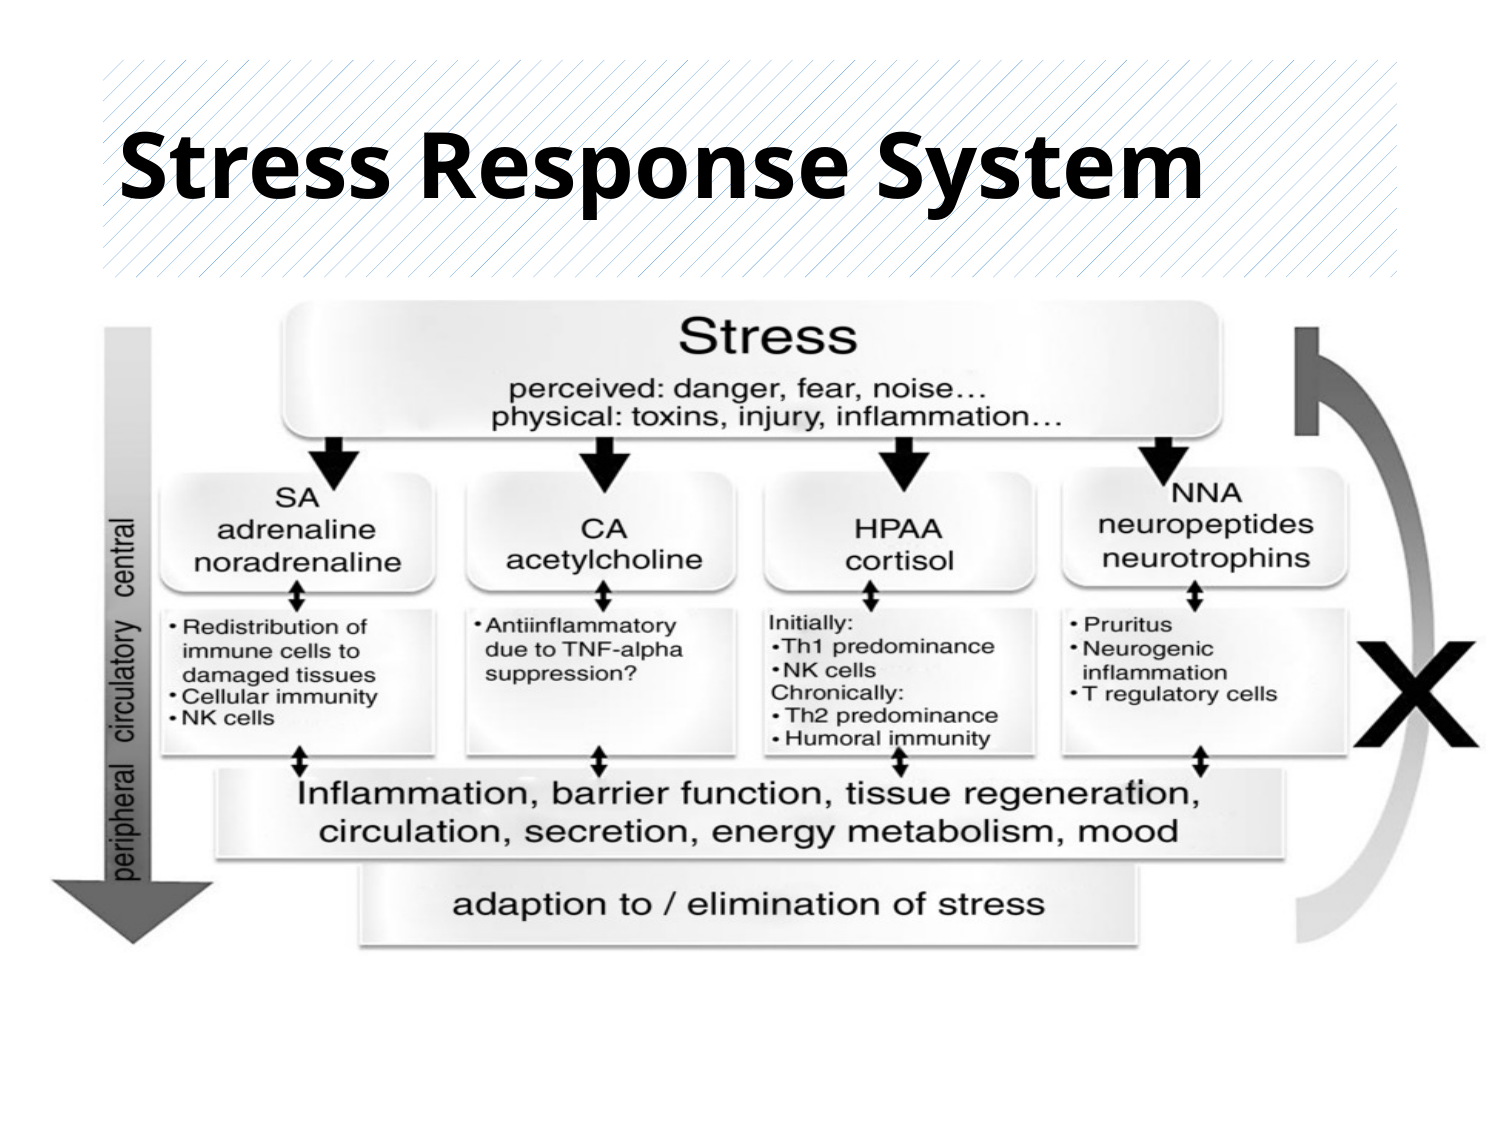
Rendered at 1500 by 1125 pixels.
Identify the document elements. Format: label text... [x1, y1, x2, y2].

title Stress Response System [103, 59, 1397, 278]
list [49, 299, 1486, 956]
